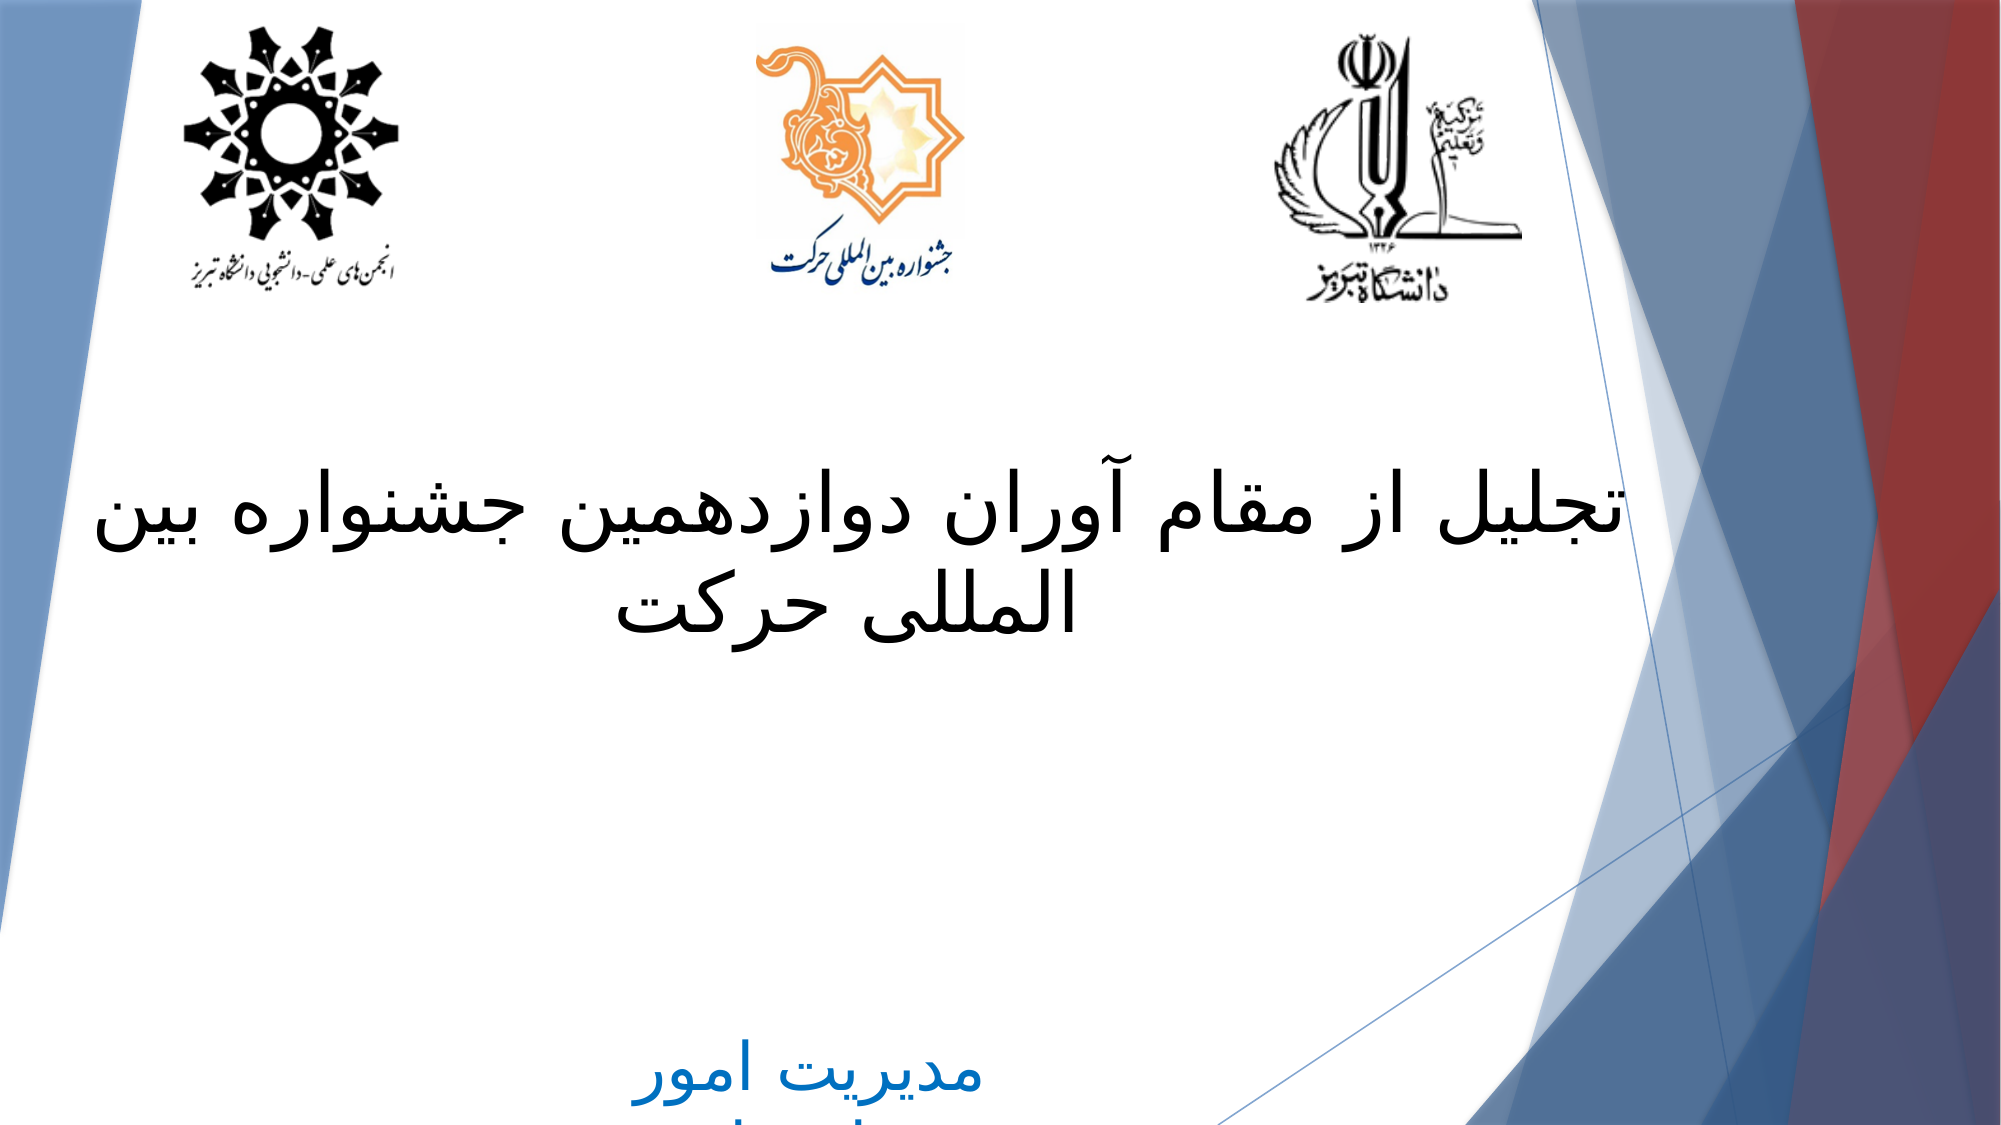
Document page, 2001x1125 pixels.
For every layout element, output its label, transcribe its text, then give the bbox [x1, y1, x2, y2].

picture [132, 8, 440, 317]
text_box تجلیل از مقام آوران دوازدهمین جشنواره بین المللی حرکت [40, 442, 1681, 657]
text_box مدیریت امور اجتماعی [619, 1016, 1255, 1125]
picture [1232, 31, 1522, 303]
picture [756, 22, 966, 303]
